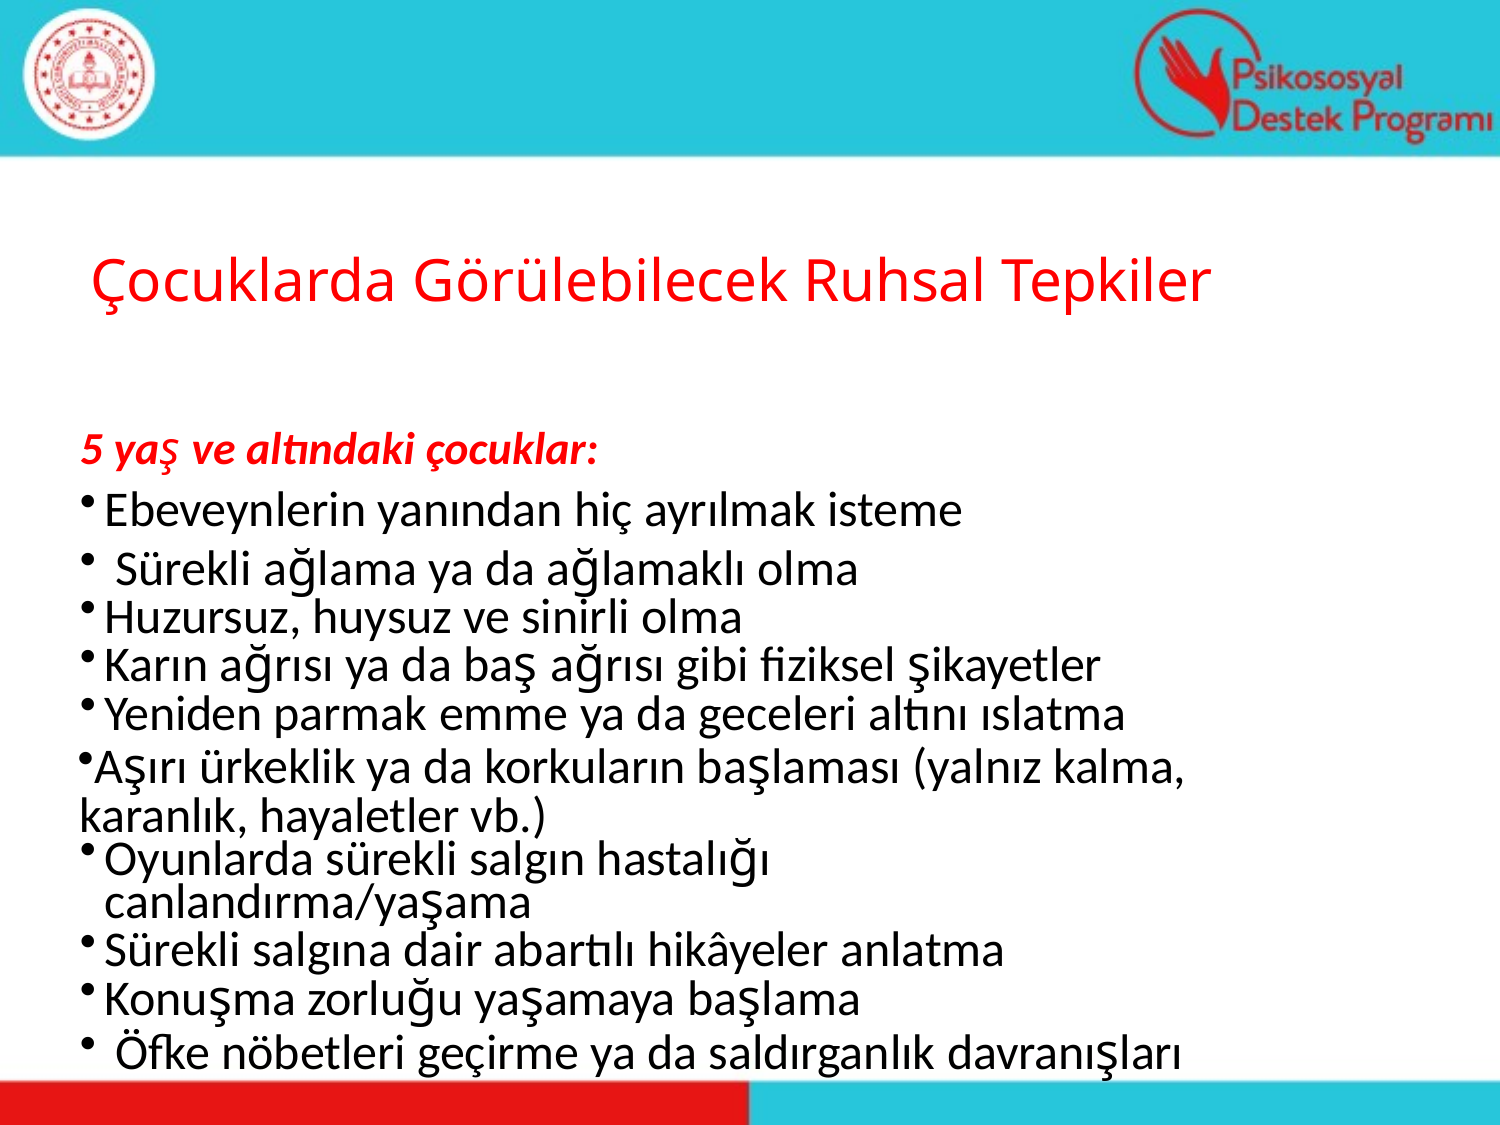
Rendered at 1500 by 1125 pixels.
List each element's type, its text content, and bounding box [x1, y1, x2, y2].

picture [0, 0, 1500, 1125]
text_box 5 yaş ve altındaki çocuklar: Ebeveynlerin yanından hiç ayrılmak isteme Sürekli ağlama ya da ağlamaklı olma Huzursuz, huysuz ve sinirli olma Karın ağrısı ya da baş ağrısı gibi fiziksel şikayetler Yeniden parmak emme ya da geceleri altını ıslatma Aşırı ürkeklik ya da korkuların başlaması (yalnız kalma, karanlık, hayaletler vb.) Oyunlarda sürekli salgın hastalığı canlandırma/yaşama Sürekli salgına dair abartılı hikâyeler anlatma Konuşma zorluğu yaşamaya başlama Öfke nöbetleri geçirme ya da saldırganlık davranışları [77, 412, 1217, 1080]
title Çocuklarda Görülebilecek Ruhsal Tepkiler [87, 241, 1436, 432]
